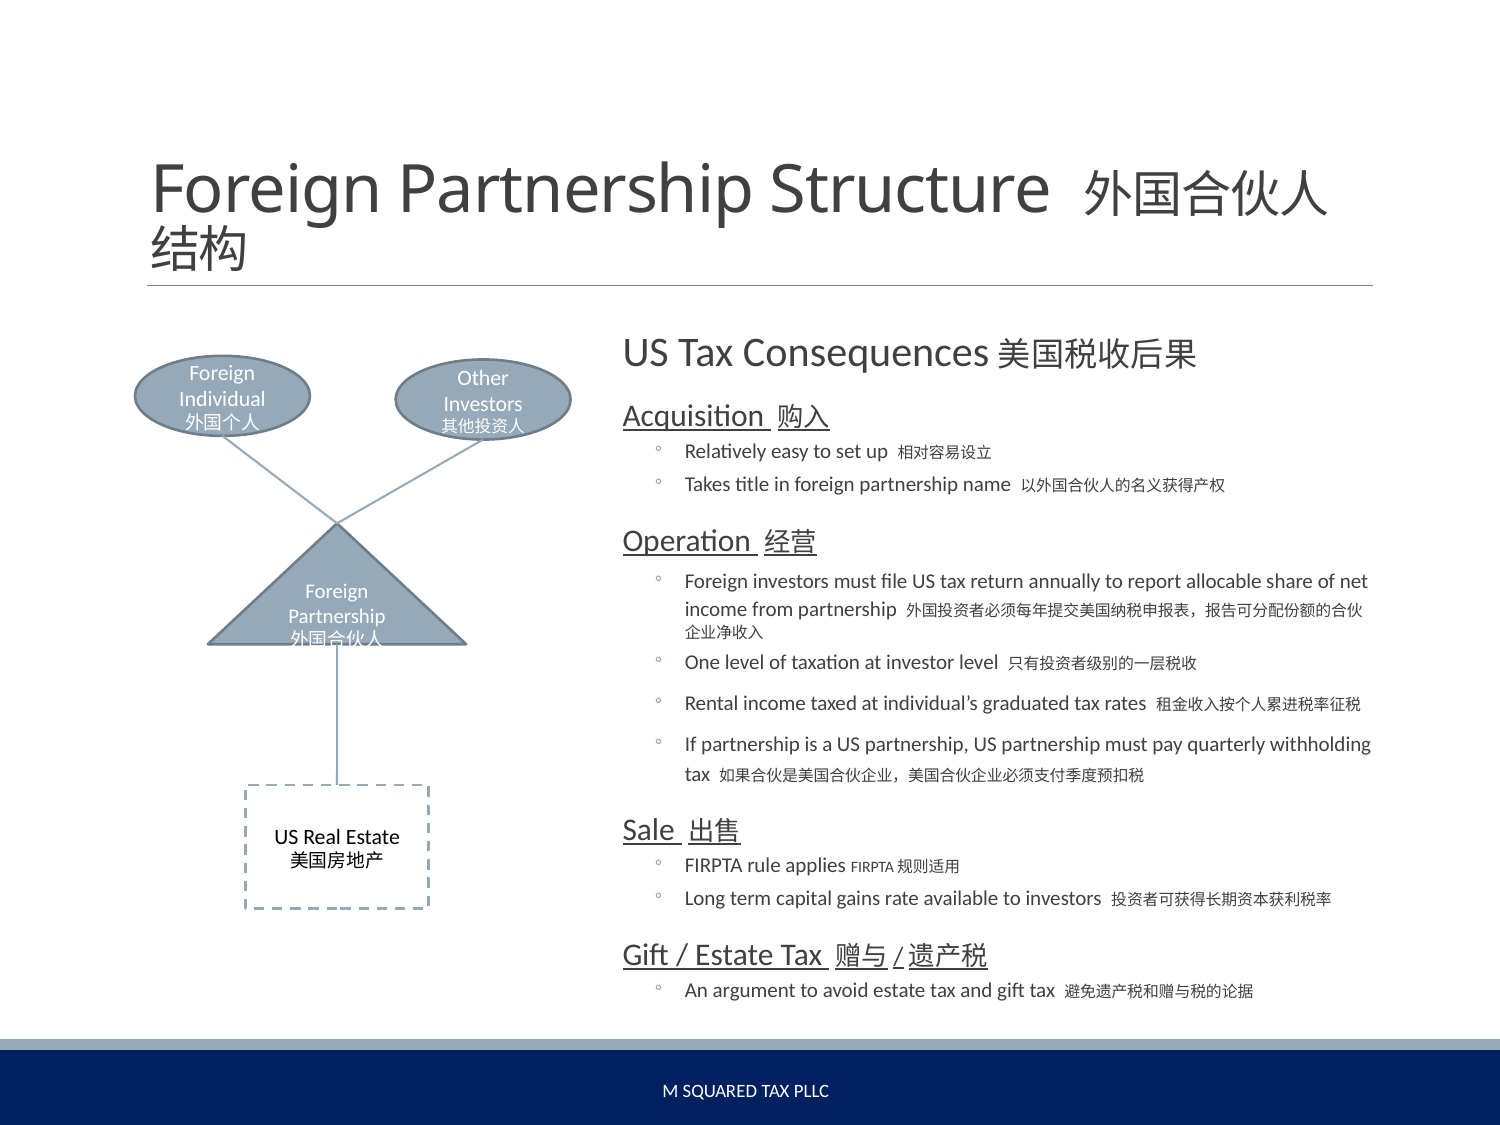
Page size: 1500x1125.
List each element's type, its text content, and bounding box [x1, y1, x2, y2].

text_box US Real Estate 美国房地产 [244, 784, 430, 910]
title Foreign Partnership Structure 外国合伙人结构 [135, 47, 1373, 285]
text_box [221, 435, 338, 524]
text_box Foreign Individual 外国个人 [133, 354, 312, 438]
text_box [336, 439, 484, 524]
text_box Other Investors 其他投资人 [394, 358, 572, 441]
footer M Squared Tax PLLC [453, 1059, 1047, 1120]
text_box Foreign Partnership 外国合伙人 [206, 533, 468, 646]
list US Tax Consequences美国税收后果 Acquisition 购入 Relatively easy to set up 相对容易设立 Takes title in foreign partnership name 以外国合伙人的名义获得产权 Operation 经营 Foreign investors must file US tax return annually to report allocable share of net income from partnership 外国投资者必须每年提交美国纳税申报表，报告可分配份额的合伙企业净收入 One level of taxation at investor level 只有投资者级别的一层税收 Rental income taxed at individual’s graduated tax rates 租金收入按个人累进税率征税 If partnership is a US partnership, US partnership must pay quarterly withholding tax 如果合伙是美国合伙企业，美国合伙企业必须支付季度预扣税 Sale 出售 FIRPTA rule applies FIRPTA规则适用 Long term capital gains rate available to investors 投资者可获得长期资本获利税率 Gift / Estate Tax 赠与/遗产税 An argument to avoid estate tax and gift tax 避免遗产税和赠与税的论据 [622, 322, 1373, 1028]
